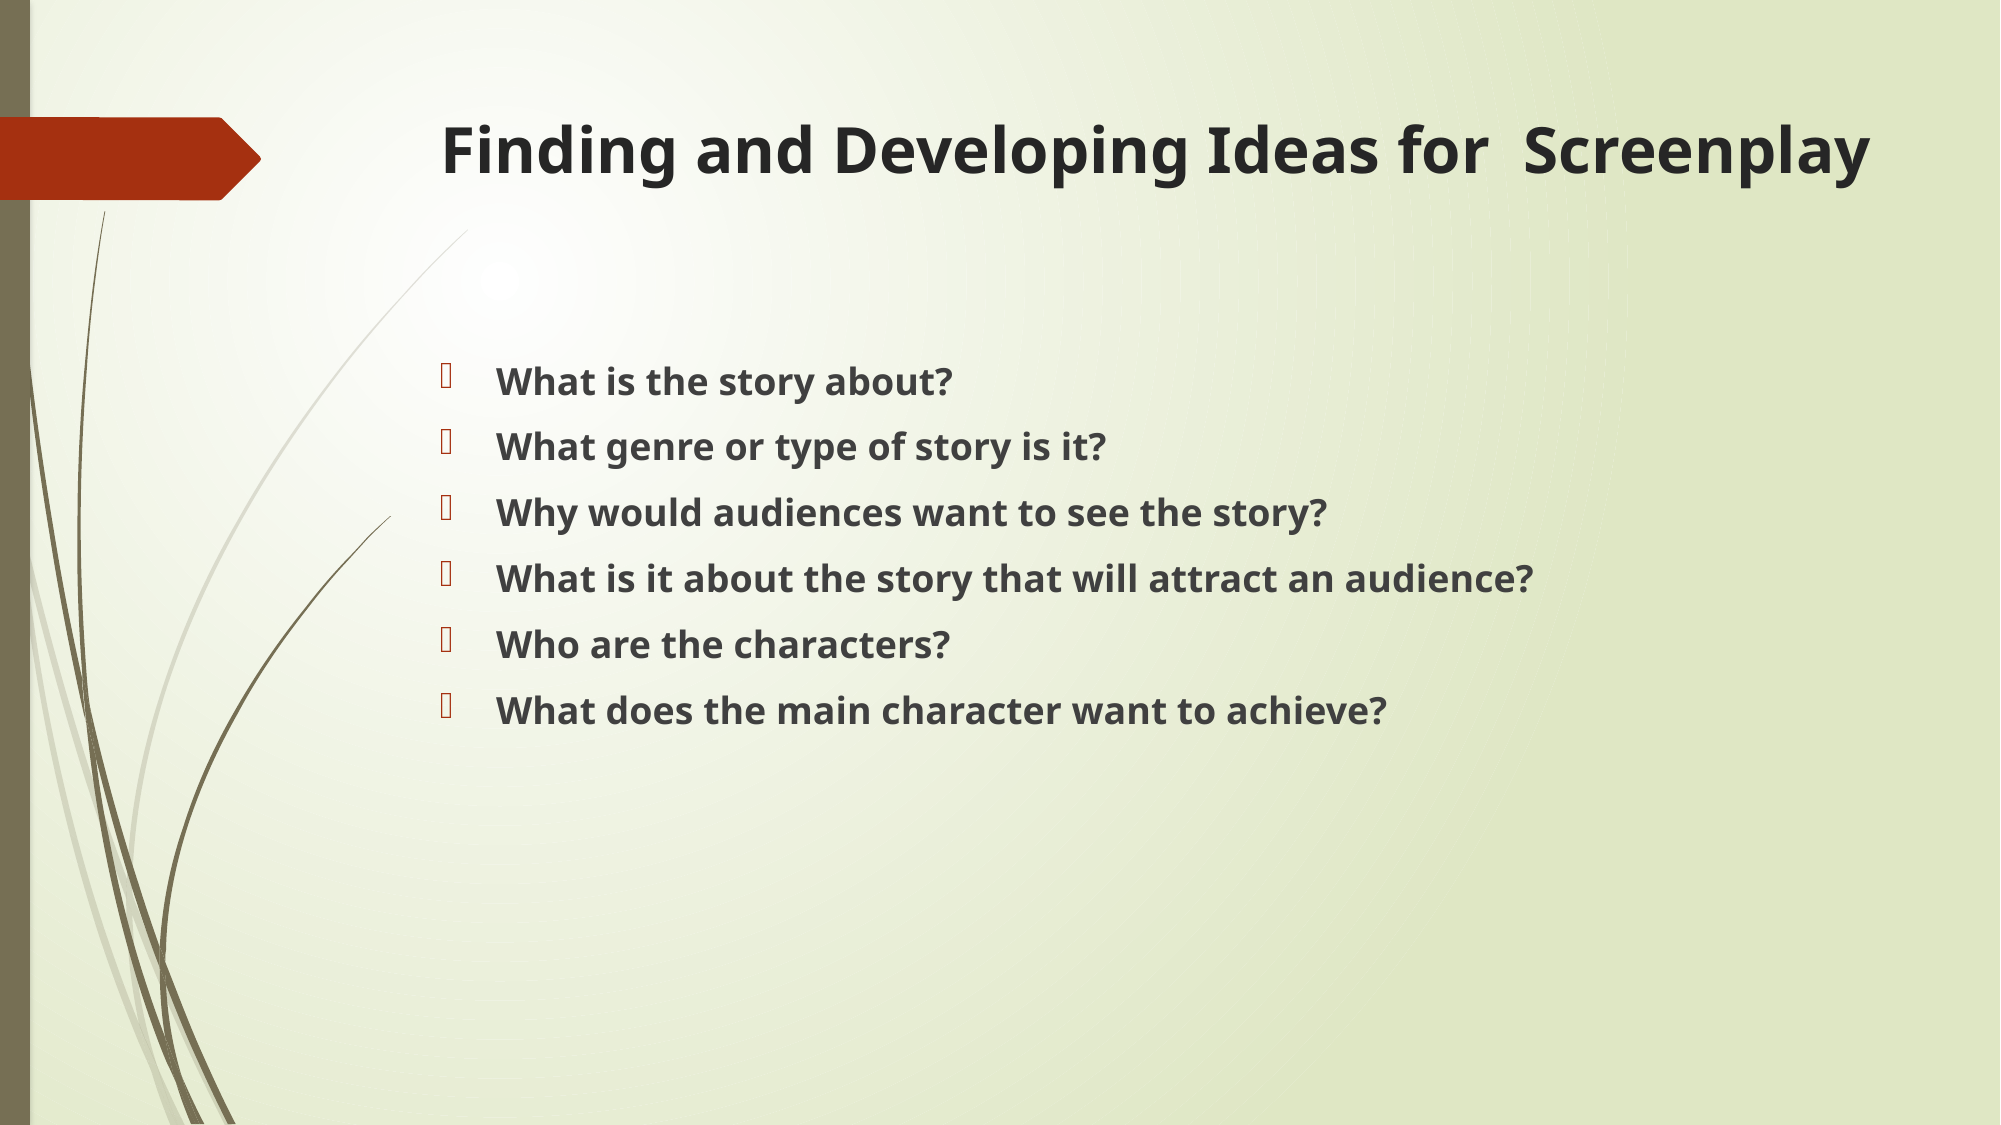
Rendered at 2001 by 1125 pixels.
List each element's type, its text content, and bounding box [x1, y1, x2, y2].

list What is the story about? What genre or type of story is it? Why would audiences want to see the story? What is it about the story that will attract an audience? Who are the characters? What does the main character want to achieve? [424, 350, 1888, 970]
title Finding and Developing Ideas for Screenplay [425, 102, 1888, 313]
